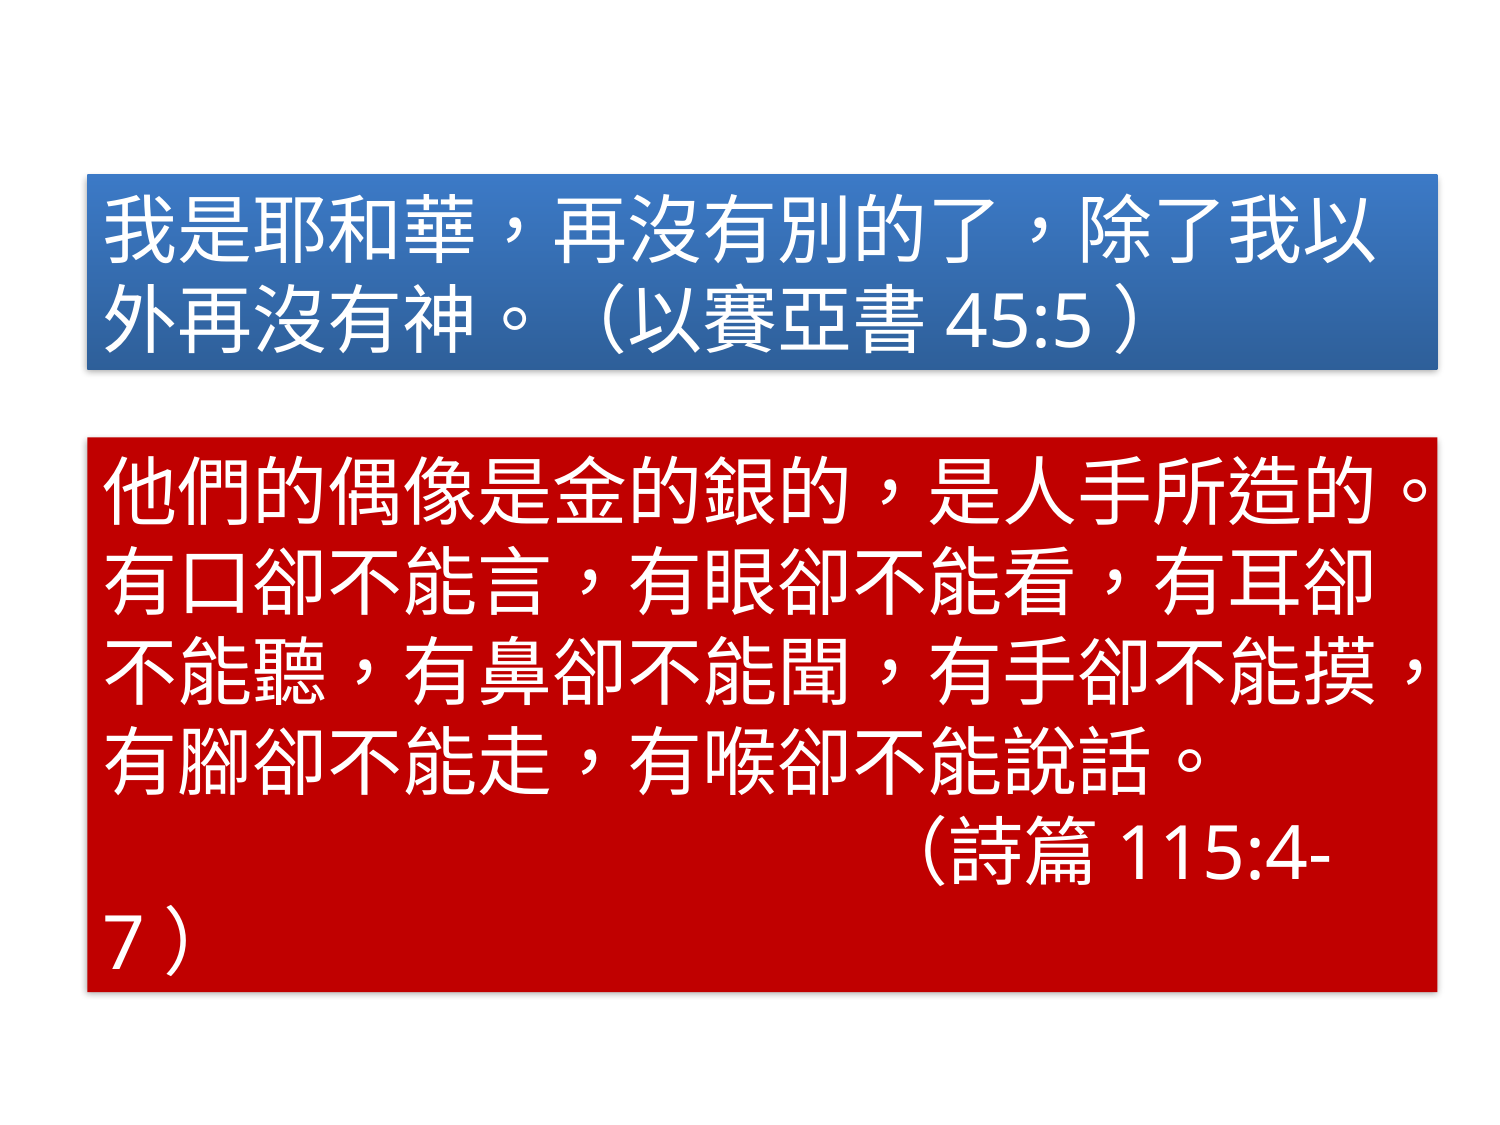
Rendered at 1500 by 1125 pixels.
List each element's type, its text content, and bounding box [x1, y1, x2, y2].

text_box 他們的偶像是金的銀的，是人手所造的。有口卻不能言，有眼卻不能看，有耳卻不能聽，有鼻卻不能聞，有手卻不能摸，有腳卻不能走，有喉卻不能說話。 （詩篇115:4-7） [87, 437, 1438, 993]
text_box 我是耶和華，再沒有別的了，除了我以外再沒有神。（以賽亞書45:5） [87, 174, 1438, 370]
